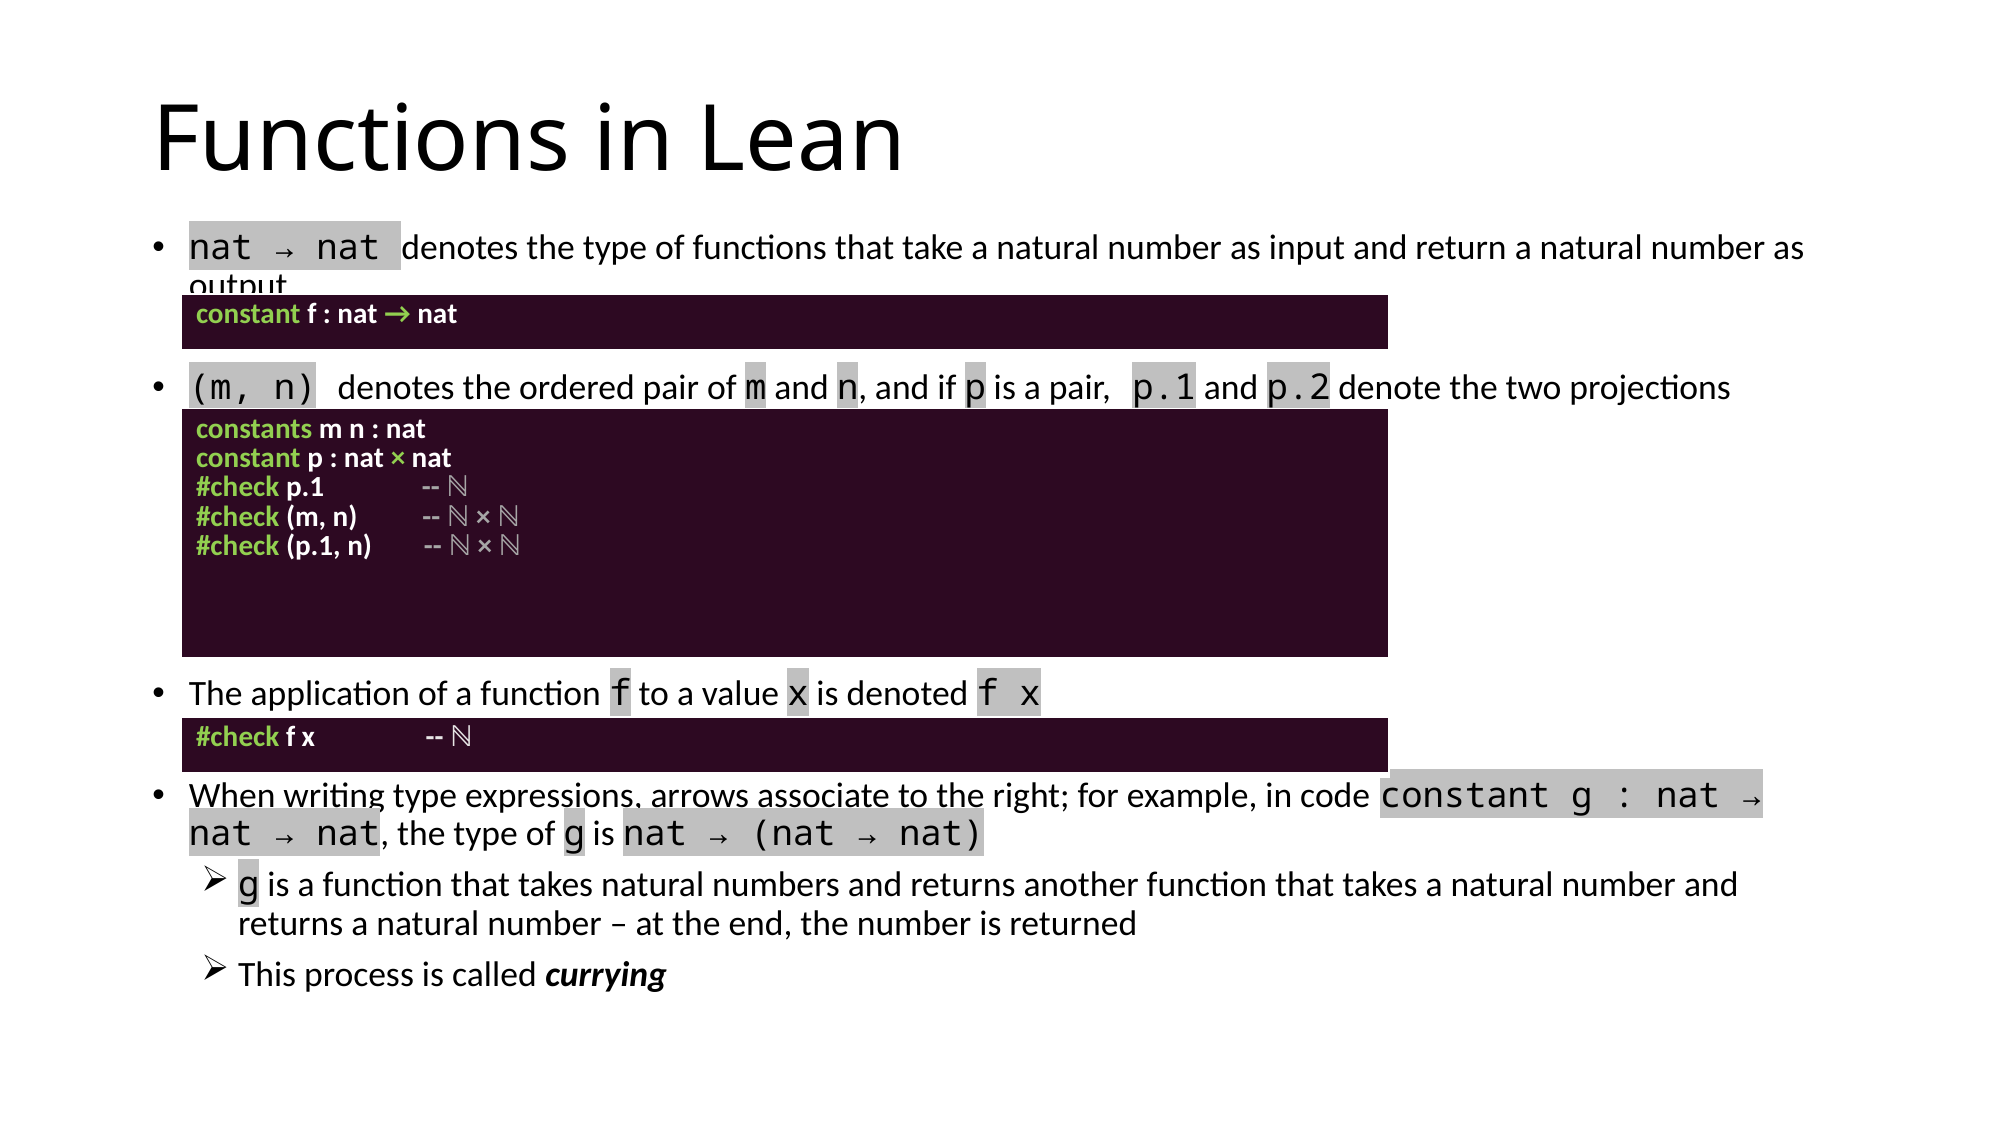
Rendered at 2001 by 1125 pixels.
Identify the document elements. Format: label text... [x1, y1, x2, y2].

list nat → nat denotes the type of functions that take a natural number as input and return a natural number as output constant f : nat → nat (m, n) denotes the ordered pair of m and n, and if p is a pair, p.1 and p.2 denote the two projections constants m n : nat constant p : nat × nat #check p.1 -- ℕ #check (m, n) -- ℕ × ℕ #check (p.1, n) -- ℕ × ℕ The application of a function f to a value x is denoted f x #check f x -- ℕ When writing type expressions, arrows associate to the right; for example, in code constant g : nat → nat → nat, the type of g is nat → (nat → nat) g is a function that takes natural numbers and returns another function that takes a natural number and returns a natural number – at the end, the number is returned This process is called currying [137, 221, 1863, 1014]
title Functions in Lean [137, 59, 1863, 221]
table_header #check f x -- ℕ [182, 718, 1388, 772]
table_header constant f : nat → nat [182, 295, 1388, 349]
table_header constants m n : nat constant p : nat × nat #check p.1 -- ℕ #check (m, n) -- ℕ × ℕ #check (p.1, n) -- ℕ × ℕ [182, 409, 1388, 657]
